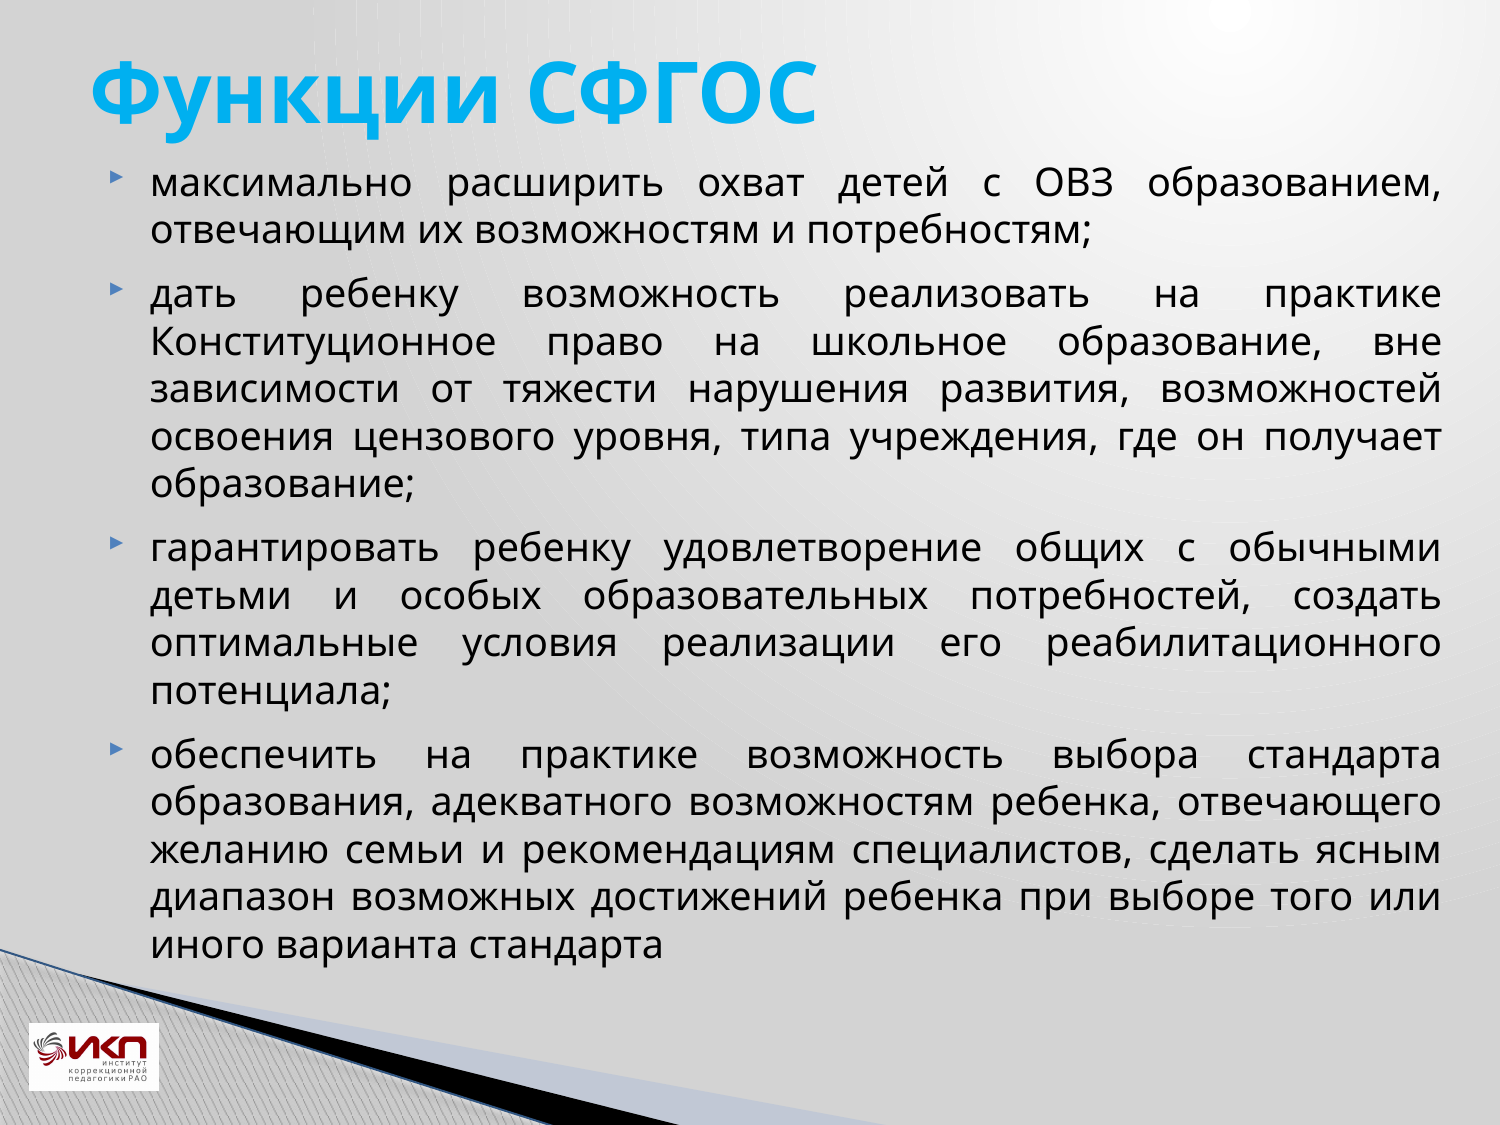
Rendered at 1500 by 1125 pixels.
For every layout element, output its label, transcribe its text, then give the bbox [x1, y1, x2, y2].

list максимально расширить охват детей с ОВЗ образованием, отвечающим их возможностям и потребностям; дать ребенку возможность реализовать на практике Конституционное право на школьное образование, вне зависимости от тяжести нарушения развития, возможностей освоения цензового уровня, типа учреждения, где он получает образование; гарантировать ребенку удовлетворение общих с обычными детьми и особых образовательных потребностей, создать оптимальные условия реализации его реабилитационного потенциала; обеспечить на практике возможность выбора стандарта образования, адекватного возможностям ребенка, отвечающего желанию семьи и рекомендациям специалистов, сделать ясным диапазон возможных достижений ребенка при выборе того или иного варианта стандарта [74, 148, 1459, 986]
title Функции СФГОС [75, 0, 1425, 183]
picture [29, 1022, 159, 1091]
